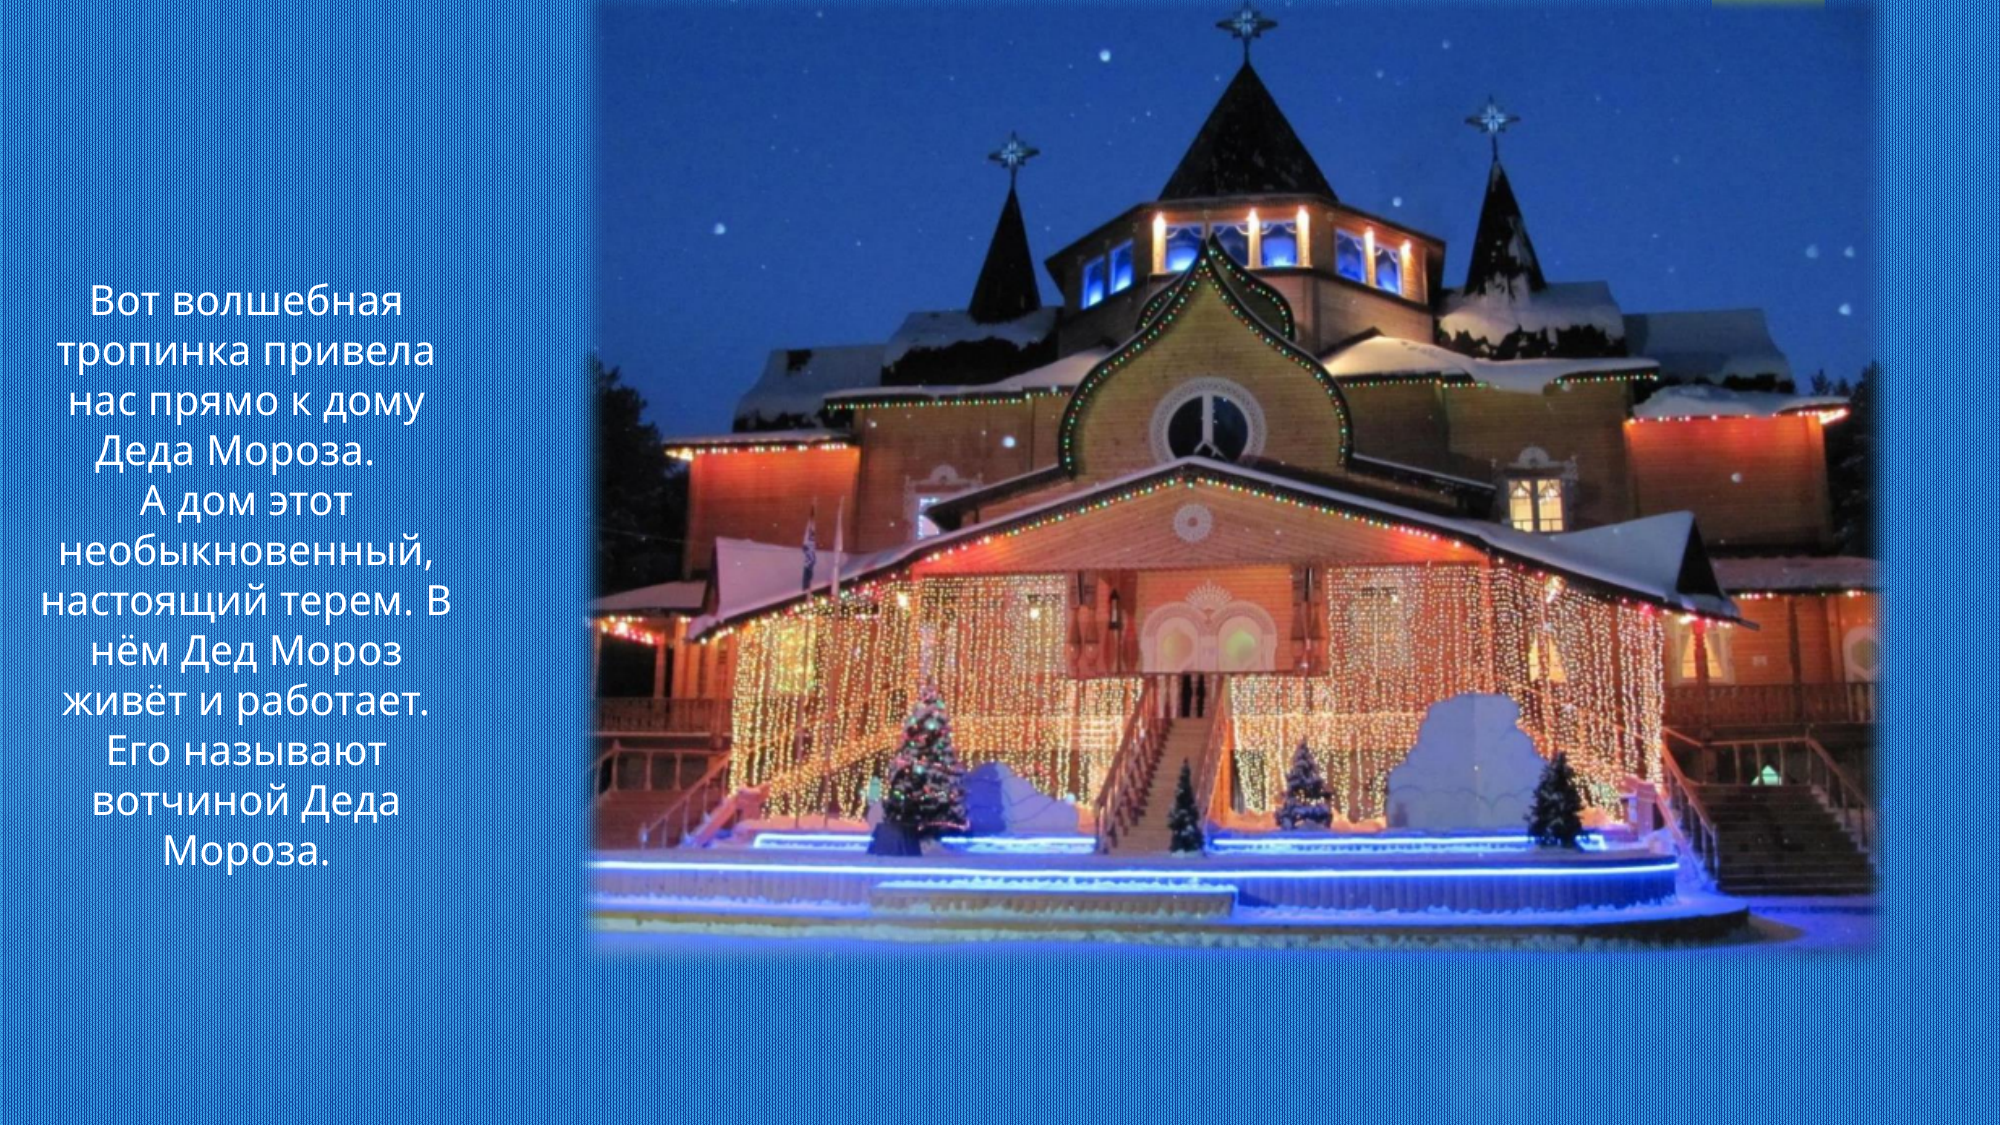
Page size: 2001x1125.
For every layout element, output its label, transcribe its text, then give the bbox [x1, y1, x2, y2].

picture [1412, 999, 1576, 1125]
picture [0, 0, 1898, 1125]
text_box Вот волшебная тропинка привела нас прямо к дому Деда Мороза. А дом этот необыкновенный, настоящий терем. В нём Дед Мороз живёт и работает. Его называют вотчиной Деда Мороза. [17, 266, 475, 927]
